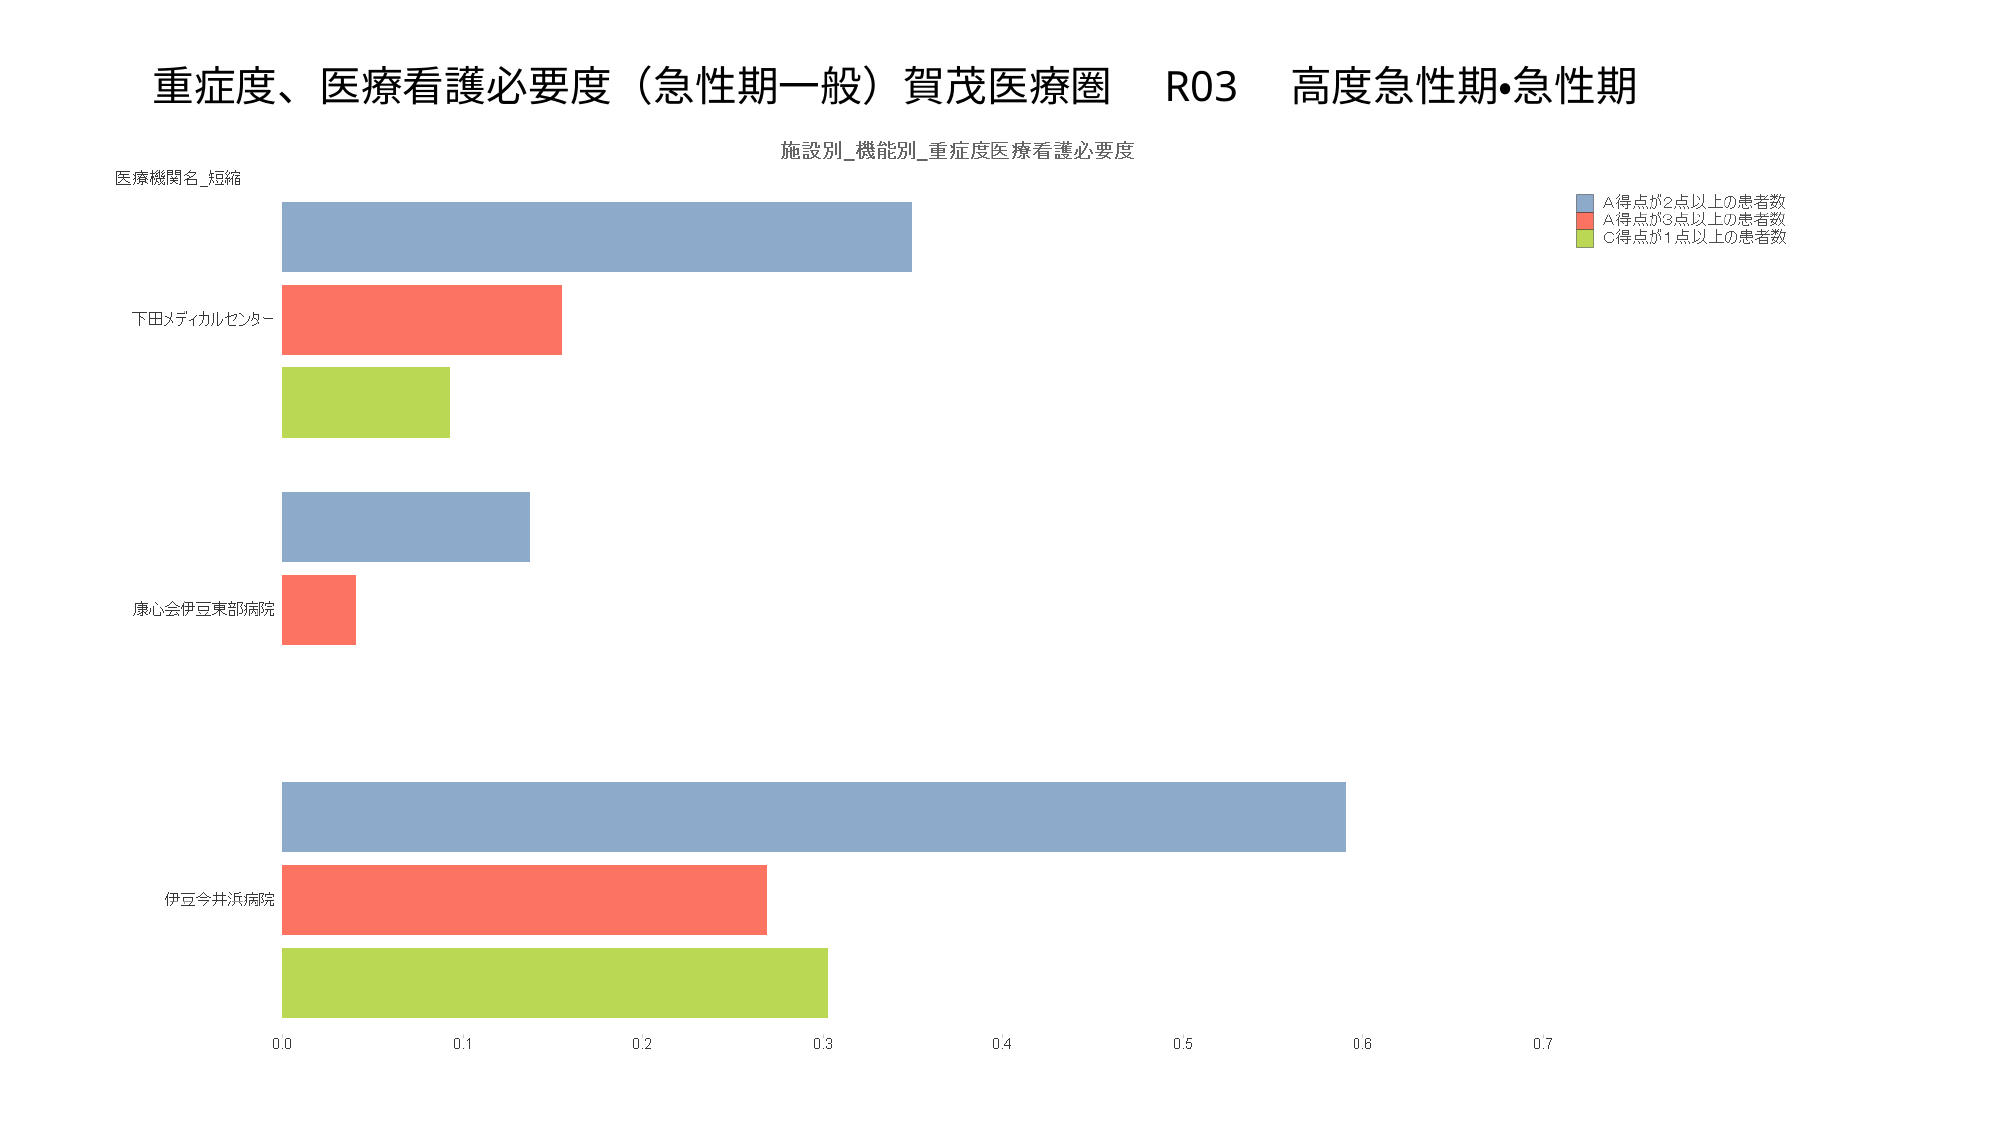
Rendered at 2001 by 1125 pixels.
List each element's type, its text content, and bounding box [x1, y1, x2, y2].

title 重症度、医療看護必要度（急性期一般）賀茂医療圏 R03 高度急性期・急性期 [137, 36, 1863, 139]
picture [110, 137, 1798, 1054]
